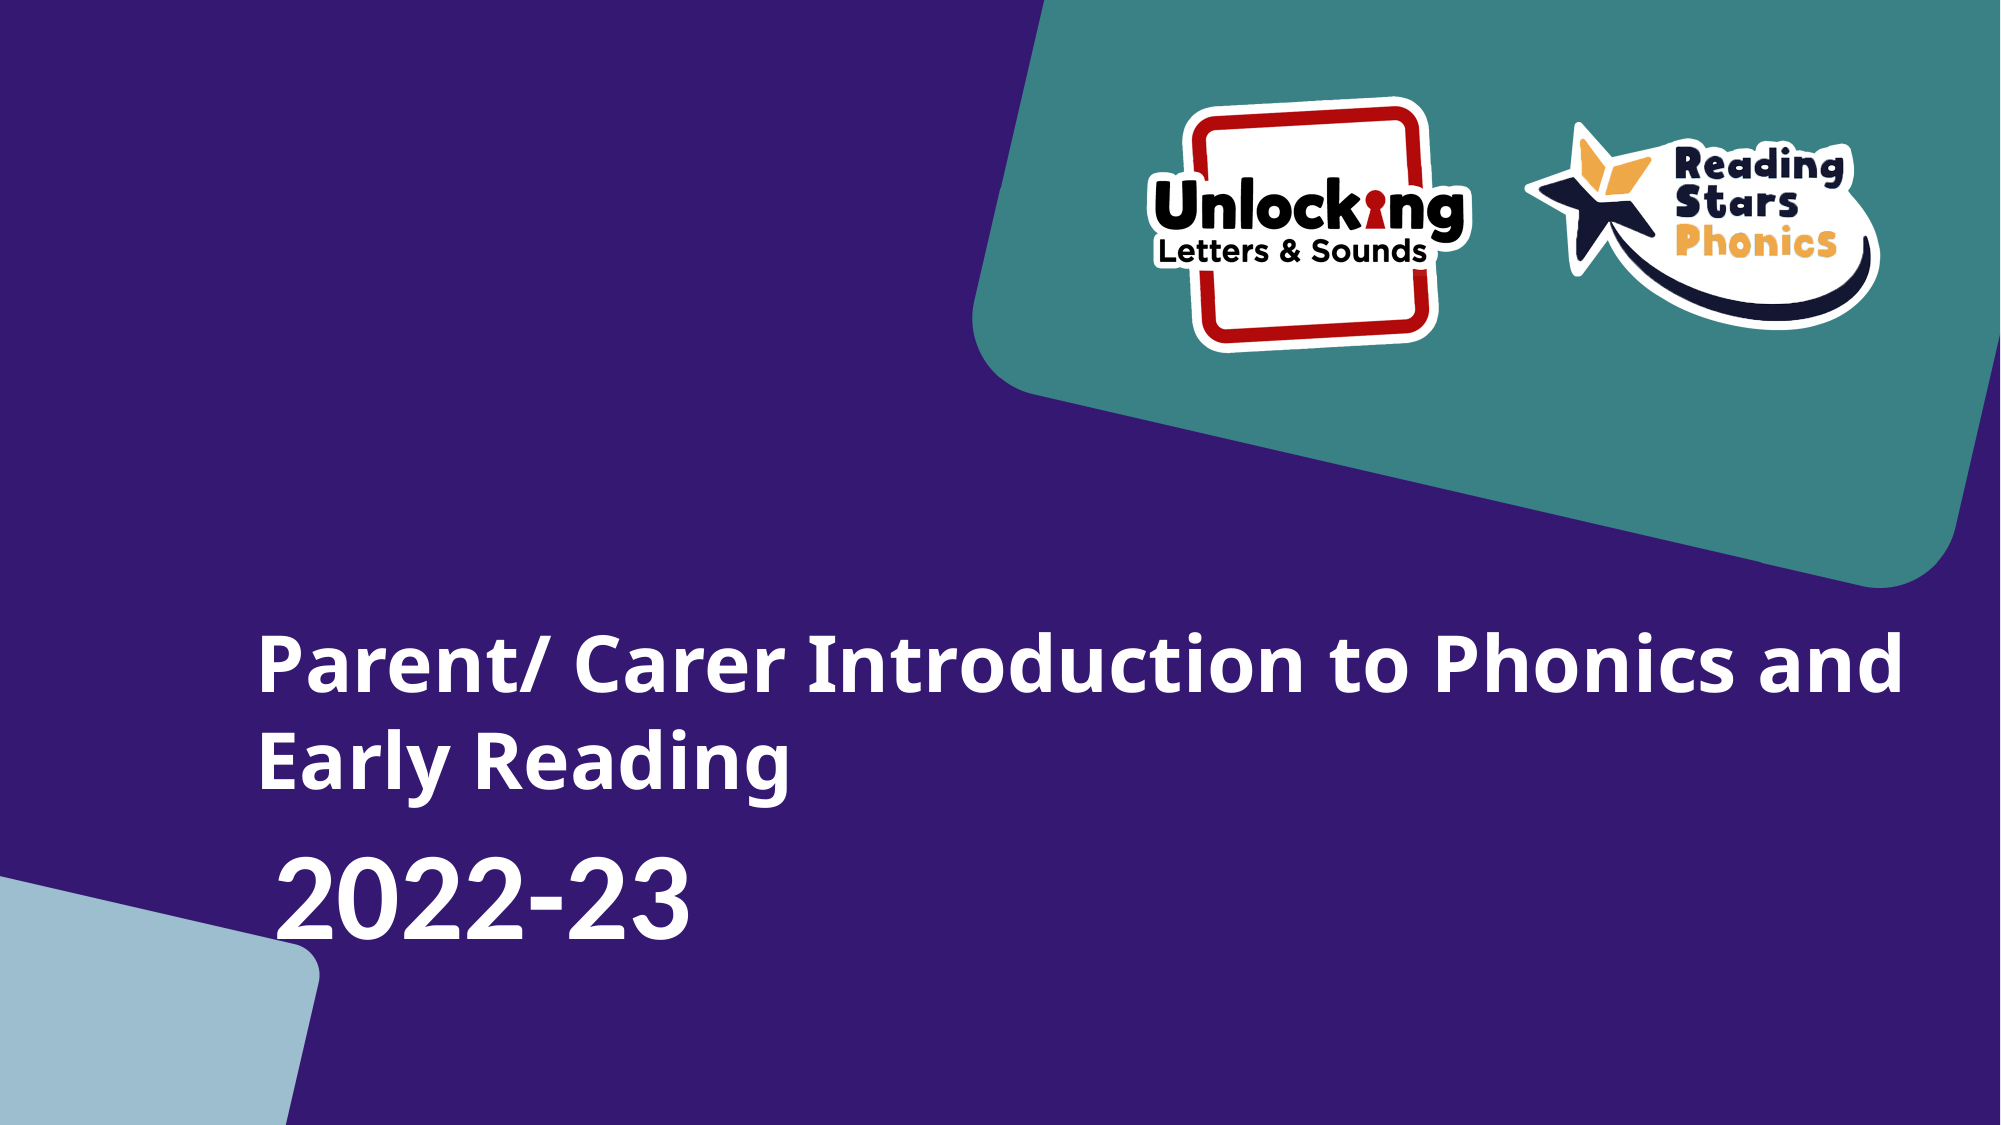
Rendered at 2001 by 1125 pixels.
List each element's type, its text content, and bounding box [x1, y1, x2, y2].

title Parent/ Carer Introduction to Phonics and Early Reading [240, 606, 1954, 816]
picture [0, 0, 2001, 1125]
subtitle 2022-23 [258, 841, 1759, 971]
